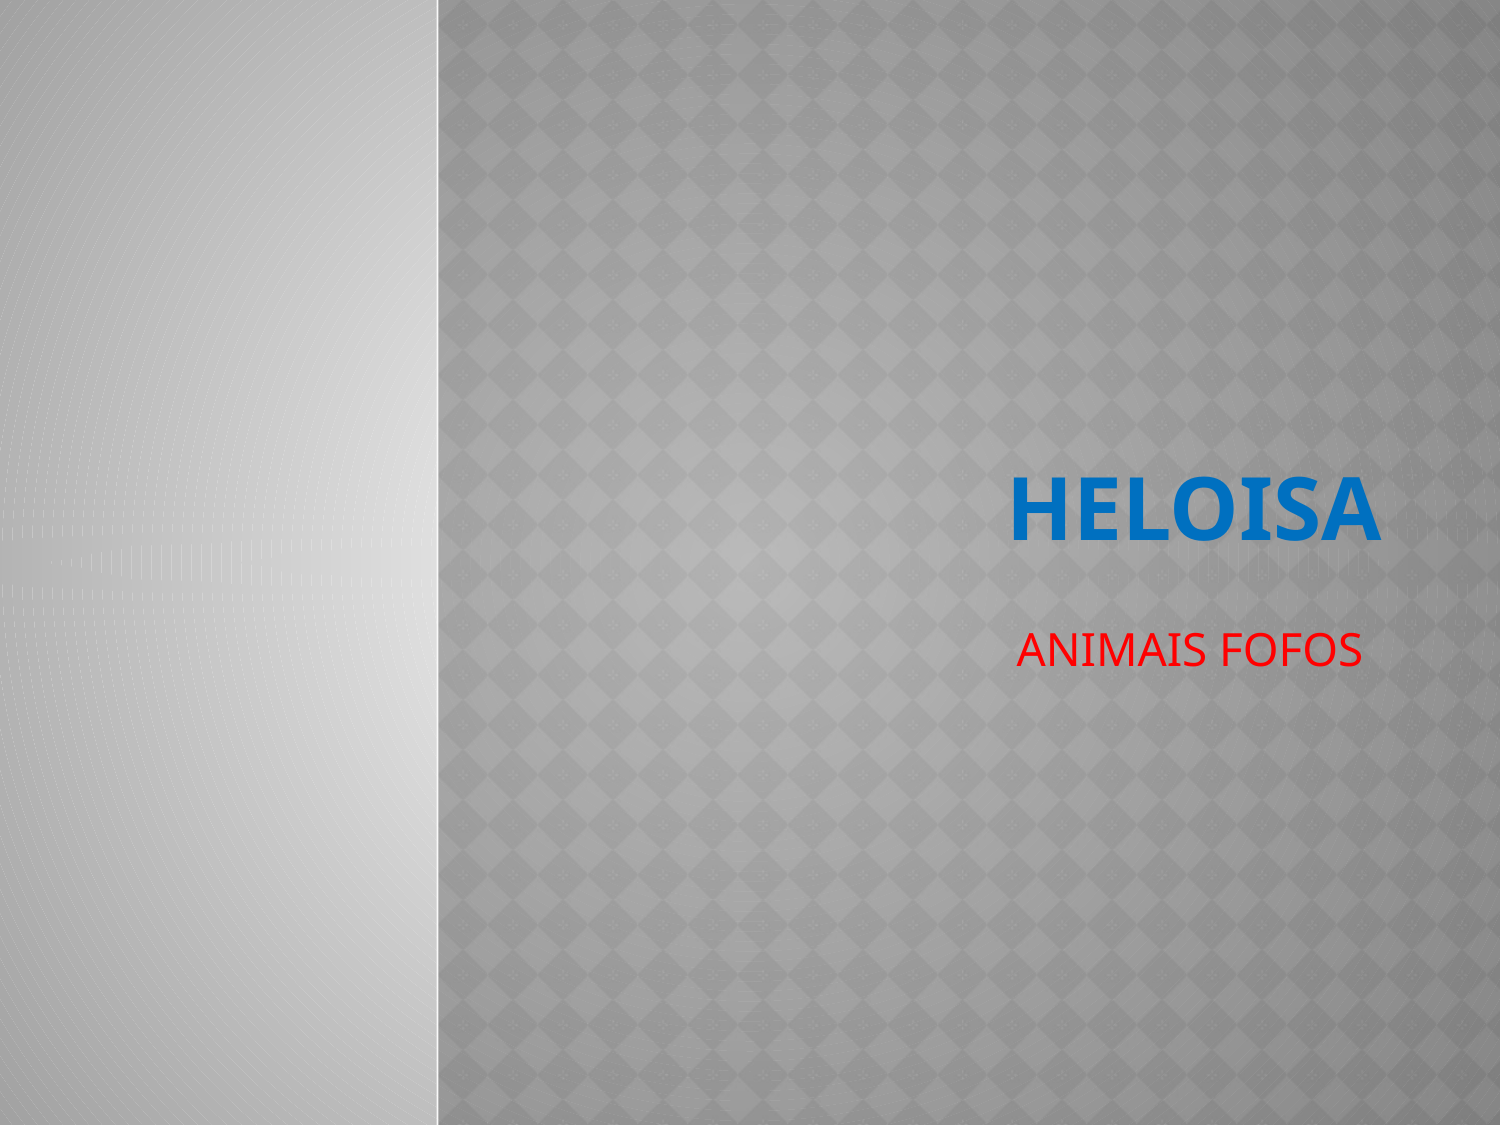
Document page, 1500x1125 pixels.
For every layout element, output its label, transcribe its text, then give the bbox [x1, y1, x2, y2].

title Heloisa [552, 87, 1390, 558]
subtitle ANIMAIS FOFOS [0, 621, 1383, 943]
